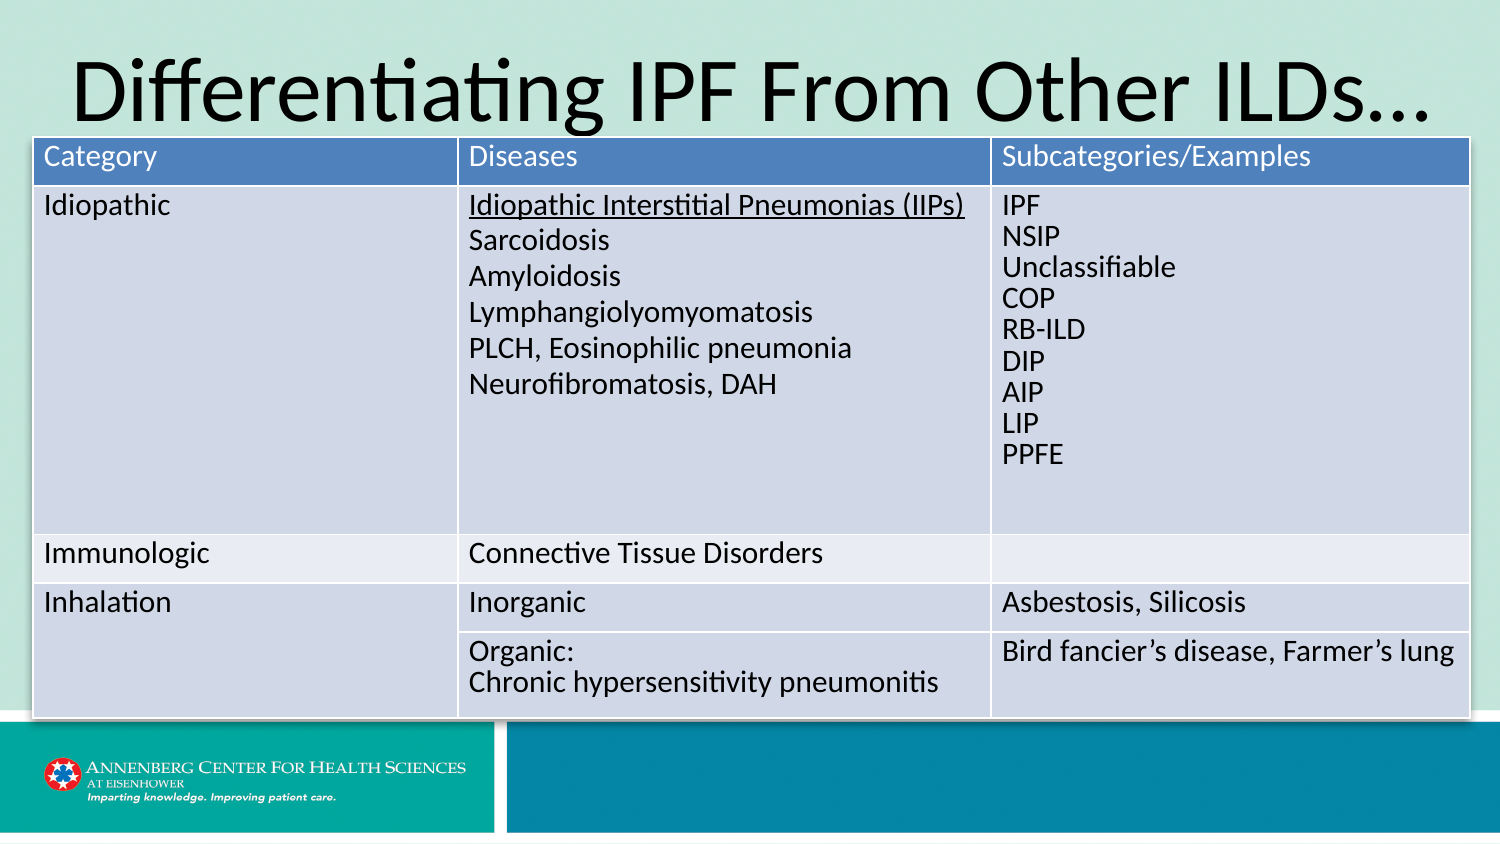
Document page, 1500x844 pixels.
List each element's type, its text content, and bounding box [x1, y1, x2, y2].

table_cell Inorganic [459, 584, 990, 631]
table_cell Inhalation [34, 584, 457, 717]
table_cell Organic: Chronic hypersensitivity pneumonitis [459, 633, 990, 717]
picture [0, 0, 1500, 844]
table_header Diseases [459, 138, 990, 185]
table_header Subcategories/Examples [992, 138, 1469, 185]
table_cell Bird fancier’s disease, Farmer’s lung [992, 633, 1469, 717]
table_cell Immunologic [34, 535, 457, 582]
title Differentiating IPF From Other ILDs… [32, 21, 1470, 136]
table_cell [992, 535, 1469, 582]
table_cell Connective Tissue Disorders [459, 535, 990, 582]
table_cell Asbestosis, Silicosis [992, 584, 1469, 631]
table_cell Idiopathic Interstitial Pneumonias (IIPs) Sarcoidosis Amyloidosis Lymphangiolyomyomatosis PLCH, Eosinophilic pneumonia Neurofibromatosis, DAH [459, 187, 990, 534]
table_cell Idiopathic [34, 187, 457, 534]
table_cell IPF NSIP Unclassifiable COP RB-ILD DIP AIP LIP PPFE [992, 187, 1469, 534]
table_header Category [34, 138, 457, 185]
